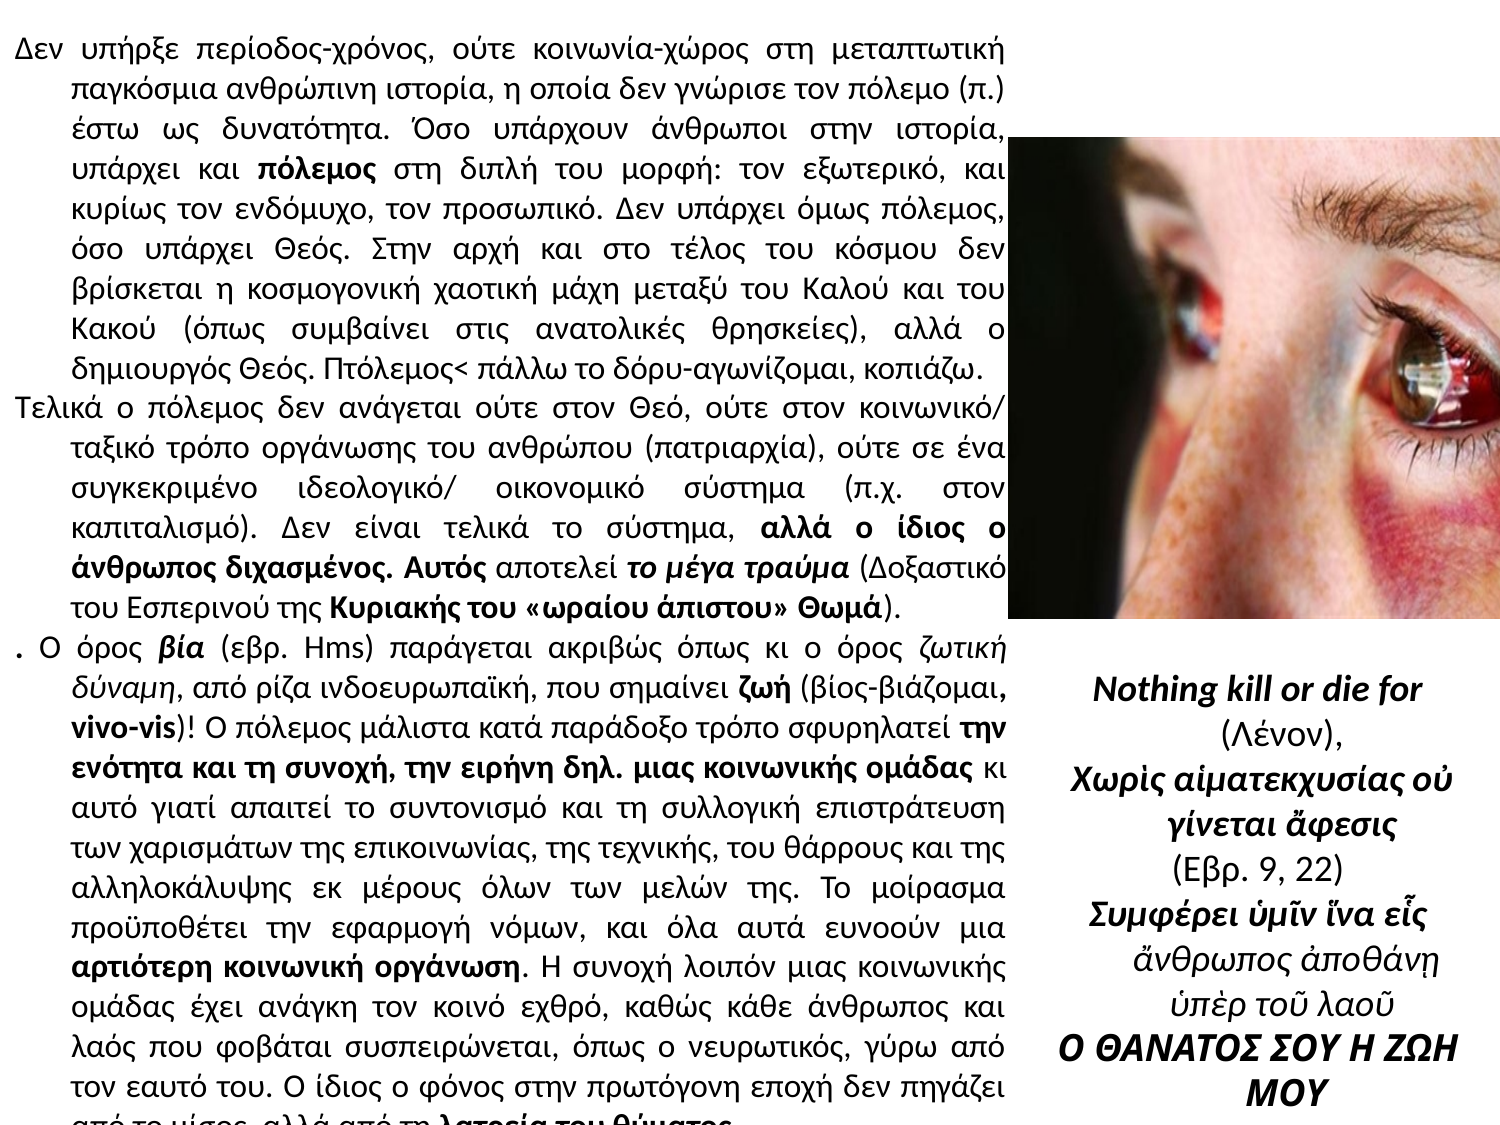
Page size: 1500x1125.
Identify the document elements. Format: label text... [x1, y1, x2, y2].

text_box Νothing kill or die for (Λένον), Χωρὶς αἱματεκχυσίας οὐ γίνεται ἄφεσις (Εβρ. 9, 22) Συμφέρει ὑμῖν ἵνα εἷς ἄνθρωπος ἀποθάνῃ ὑπὲρ τοῦ λαοῦ Ο ΘΑΝΑΤΟΣ ΣΟΥ Η ΖΩΗ ΜΟΥ [1033, 656, 1483, 1122]
picture [1008, 136, 1500, 619]
text_box Δεν υπήρξε περίοδος-χρόνος, ούτε κοινωνία-χώρος στη μεταπτωτική παγκόσμια ανθρώπινη ιστορία, η οποία δεν γνώρισε τον πόλεμο (π.) έστω ως δυνατότητα. Όσο υπάρχουν άνθρωποι στην ιστορία, υπάρχει και πόλεμος στη διπλή του μορφή: τον εξωτερικό, και κυρίως τον ενδόμυχο, τον προσωπικό. Δεν υπάρχει όμως πόλεμος, όσο υπάρχει Θεός. Στην αρχή και στο τέλος του κόσμου δεν βρίσκεται η κοσμογονική χαοτική μάχη μεταξύ του Καλού και του Κακού (όπως συμβαίνει στις ανατολικές θρησκείες), αλλά ο δημιουργός Θεός. Πτόλεμος< πάλλω το δόρυ-αγωνίζομαι, κοπιάζω. Τελικά ο πόλεμος δεν ανάγεται ούτε στον Θεό, ούτε στον κοινωνικό/ ταξικό τρόπο οργάνωσης του ανθρώπου (πατριαρχία), ούτε σε ένα συγκεκριμένο ιδεολογικό/ οικονομικό σύστημα (π.χ. στον καπιταλισμό). Δεν είναι τελικά το σύστημα, αλλά ο ίδιος ο άνθρωπος διχασμένος. αυτός αποτελεί το μέγα τραύμα (Δοξαστικό του Εσπερινού της Κυριακής του «ωραίου άπιστου» Θωμά). . Ο όρος βία (εβρ. Hms) παράγεται ακριβώς όπως κι ο όρος ζωτική δύναμη, από ρίζα ινδοευρωπαϊκή, που σημαίνει ζωή (βίος-βιάζομαι, vivo-vis)! Ο πόλεμος μάλιστα κατά παράδοξο τρόπο σφυρηλατεί την ενότητα και τη συνοχή, την ειρήνη δηλ. μιας κοινωνικής ομάδας κι αυτό γιατί απαιτεί το συντονισμό και τη συλλογική επιστράτευση των χαρισμάτων της επικοινωνίας, της τεχνικής, του θάρρους και της αλληλοκάλυψης εκ μέρους όλων των μελών της. Το μοίρασμα προϋποθέτει την εφαρμογή νόμων, και όλα αυτά ευνοούν μια αρτιότερη κοινωνική οργάνωση. Η συνοχή λοιπόν μιας κοινωνικής ομάδας έχει ανάγκη τον κοινό εχθρό, καθώς κάθε άνθρωπος και λαός που φοβάται συσπειρώνεται, όπως ο νευρωτικός, γύρω από τον εαυτό του. Ο ίδιος ο φόνος στην πρωτόγονη εποχή δεν πηγάζει από το μίσος, αλλά από τη λατρεία του θύματος [0, 19, 1022, 1125]
